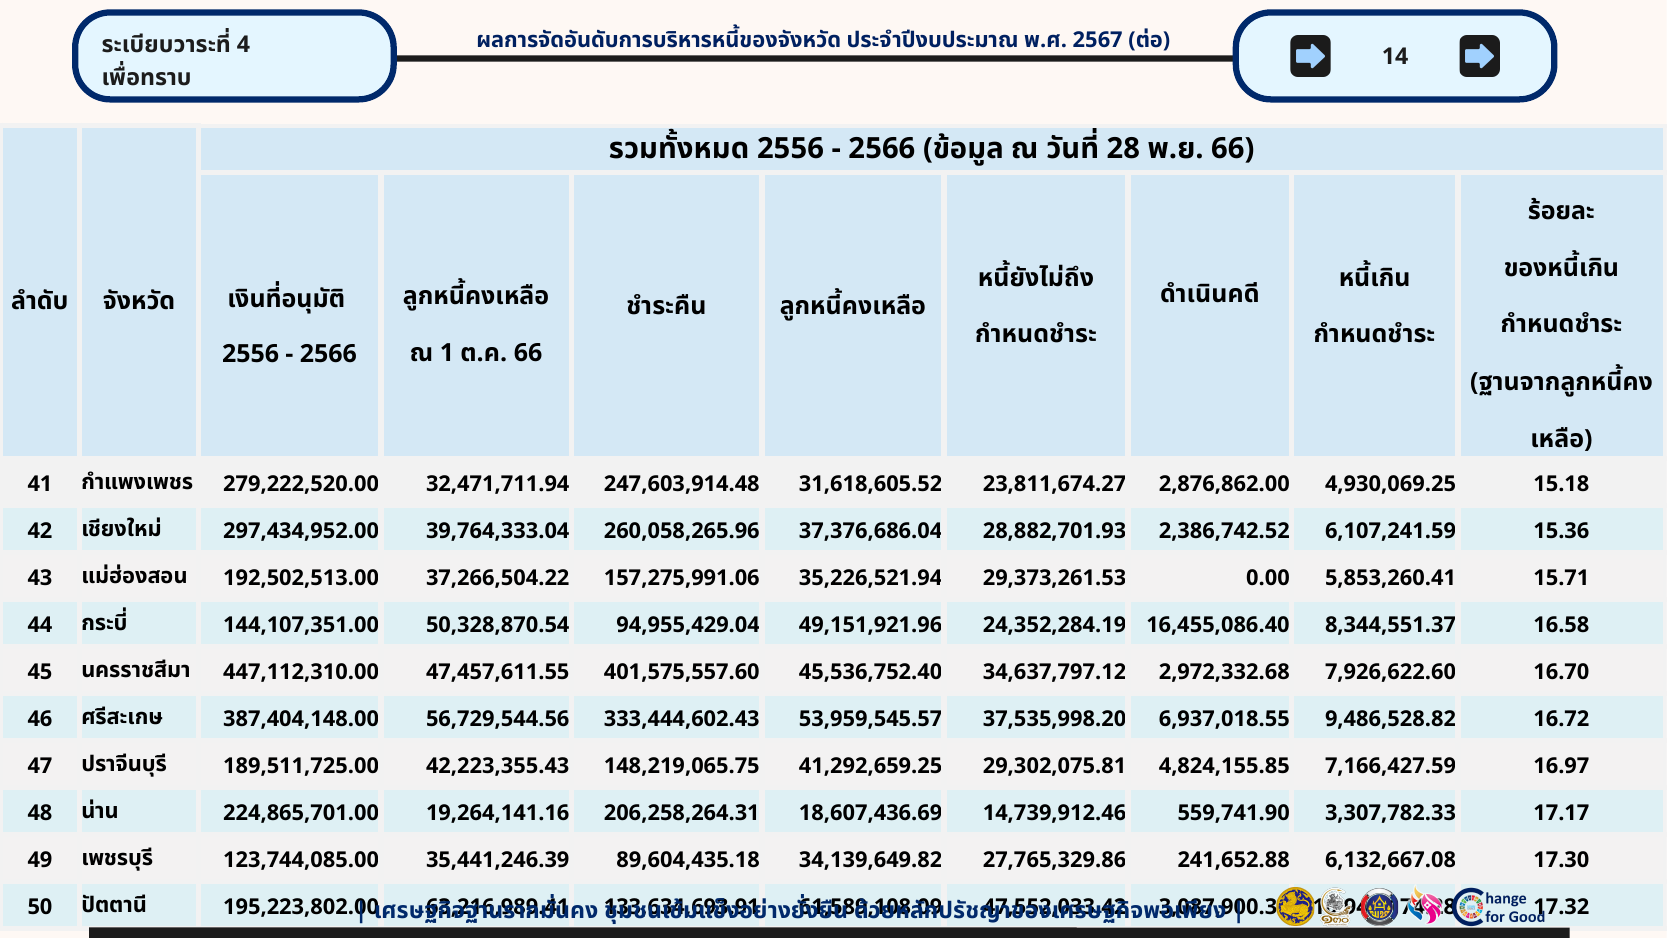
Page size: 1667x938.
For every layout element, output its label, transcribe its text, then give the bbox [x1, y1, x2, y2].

table_cell 4,824,155.85 [1131, 743, 1289, 785]
table_cell ศรีสะเกษ [82, 696, 196, 738]
table_cell น่าน [82, 790, 196, 832]
table_cell 123,744,085.00 [201, 837, 378, 879]
table_cell 56,729,544.56 [384, 696, 569, 738]
table_cell 31,618,605.52 [765, 461, 941, 503]
table_cell 559,741.90 [1131, 790, 1289, 832]
table_cell 6,107,241.59 [1294, 508, 1455, 550]
table_cell 189,511,725.00 [201, 743, 378, 785]
table_cell 192,502,513.00 [201, 555, 378, 597]
table_cell 50,328,870.54 [384, 602, 569, 644]
table_cell เชียงใหม่ [82, 508, 196, 550]
table_cell 89,604,435.18 [574, 837, 759, 879]
table_cell 333,444,602.43 [574, 696, 759, 738]
table_cell ปัตตานี [82, 884, 89, 926]
table_cell 8,344,551.37 [1294, 602, 1455, 644]
table_cell 49,151,921.96 [765, 602, 941, 644]
table_cell 34,139,649.82 [765, 837, 941, 879]
table_cell 148,219,065.75 [574, 743, 759, 785]
table_cell 0.00 [1131, 555, 1289, 597]
table_cell 16,455,086.40 [1131, 602, 1289, 644]
table_cell 48 [3, 790, 77, 832]
table_cell 260,058,265.96 [574, 508, 759, 550]
table_cell 17.30 [1461, 837, 1663, 879]
table_cell ชำระคืน [574, 175, 759, 456]
table_cell 46 [3, 696, 77, 738]
table_cell 297,434,952.00 [201, 508, 378, 550]
table_cell กำแพงเพชร [82, 461, 196, 503]
table_cell 206,258,264.31 [574, 790, 759, 832]
table_cell 45 [3, 649, 77, 691]
table_cell 2,386,742.52 [1131, 508, 1289, 550]
table_cell 23,811,674.27 [947, 461, 1125, 503]
table_cell 45,536,752.40 [765, 649, 941, 691]
table_cell 16.70 [1461, 649, 1663, 691]
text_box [75, 0, 1555, 100]
table_cell 39,764,333.04 [384, 508, 569, 550]
table_cell ร้อยละ ของหนี้เกิน กำหนดชำระ (ฐานจากลูกหนี้คงเหลือ) [1461, 175, 1663, 456]
table_cell ลูกหนี้คงเหลือ ณ 1 ต.ค. 66 [384, 175, 569, 456]
table_cell 35,441,246.39 [384, 837, 569, 879]
table_cell 53,959,545.57 [765, 696, 941, 738]
table_cell แม่ฮ่องสอน [82, 555, 196, 597]
table_cell 241,652.88 [1131, 837, 1289, 879]
table_cell 16.58 [1461, 602, 1663, 644]
table_cell 47 [3, 743, 77, 785]
table_cell ดำเนินคดี [1131, 175, 1289, 456]
table_cell 224,865,701.00 [201, 790, 378, 832]
table_cell 18,607,436.69 [765, 790, 941, 832]
table_cell 41,292,659.25 [765, 743, 941, 785]
table_cell 19,264,141.16 [384, 790, 569, 832]
table_cell 28,882,701.93 [947, 508, 1125, 550]
table_cell 29,302,075.81 [947, 743, 1125, 785]
table_cell 14,739,912.46 [947, 790, 1125, 832]
table_cell 279,222,520.00 [201, 461, 378, 503]
table_cell 6,132,667.08 [1294, 837, 1455, 879]
table_cell 157,275,991.06 [574, 555, 759, 597]
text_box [89, 883, 1570, 934]
table_cell 6,937,018.55 [1131, 696, 1289, 738]
table_cell 9,486,528.82 [1294, 696, 1455, 738]
table_cell กระบี่ [82, 602, 196, 644]
table_cell ปราจีนบุรี [82, 743, 196, 785]
table_cell 42 [3, 508, 77, 550]
table_cell 16.97 [1461, 743, 1663, 785]
table_cell 50 [3, 884, 77, 926]
table_cell 5,853,260.41 [1294, 555, 1455, 597]
table_cell 41 [3, 461, 77, 503]
table_cell 7,166,427.59 [1294, 743, 1455, 785]
table_cell 34,637,797.12 [947, 649, 1125, 691]
table_cell นครราชสีมา [82, 649, 196, 691]
table_cell 17.32 [1570, 884, 1663, 926]
table_cell 24,352,284.19 [947, 602, 1125, 644]
table_cell 29,373,261.53 [947, 555, 1125, 597]
table_cell 401,575,557.60 [574, 649, 759, 691]
table_cell 16.72 [1461, 696, 1663, 738]
table_cell 49 [3, 837, 77, 879]
table_cell เงินที่อนุมัติ 2556 - 2566 [201, 175, 378, 456]
table_cell 15.71 [1461, 555, 1663, 597]
table_cell 2,876,862.00 [1131, 461, 1289, 503]
table_cell 27,765,329.86 [947, 837, 1125, 879]
table_cell หนี้ยังไม่ถึง กำหนดชำระ [947, 175, 1125, 456]
table_cell เพชรบุรี [82, 837, 196, 879]
table_cell 37,266,504.22 [384, 555, 569, 597]
table_cell 247,603,914.48 [574, 461, 759, 503]
table_header ลำดับ [3, 128, 77, 456]
table_cell 15.36 [1461, 508, 1663, 550]
table_cell 37,535,998.20 [947, 696, 1125, 738]
table_cell 3,307,782.33 [1294, 790, 1455, 832]
table_cell 32,471,711.94 [384, 461, 569, 503]
table_header รวมทั้งหมด 2556 - 2566 (ข้อมูล ณ วันที่ 28 พ.ย. 66) [201, 128, 1663, 170]
table_cell 35,226,521.94 [765, 555, 941, 597]
table_cell 43 [3, 555, 77, 597]
table_cell ลูกหนี้คงเหลือ [765, 175, 941, 456]
table_cell 387,404,148.00 [201, 696, 378, 738]
table_cell หนี้เกิน กำหนดชำระ [1294, 175, 1455, 456]
table_header จังหวัด [82, 128, 196, 456]
table_cell 44 [3, 602, 77, 644]
table_cell 42,223,355.43 [384, 743, 569, 785]
table_cell 17.17 [1461, 790, 1663, 832]
table_cell 144,107,351.00 [201, 602, 378, 644]
table_cell 47,457,611.55 [384, 649, 569, 691]
table_cell 7,926,622.60 [1294, 649, 1455, 691]
table_cell 15.18 [1461, 461, 1663, 503]
table_cell 37,376,686.04 [765, 508, 941, 550]
table_cell 2,972,332.68 [1131, 649, 1289, 691]
table_cell 4,930,069.25 [1294, 461, 1455, 503]
table_cell 94,955,429.04 [574, 602, 759, 644]
table_cell 447,112,310.00 [201, 649, 378, 691]
